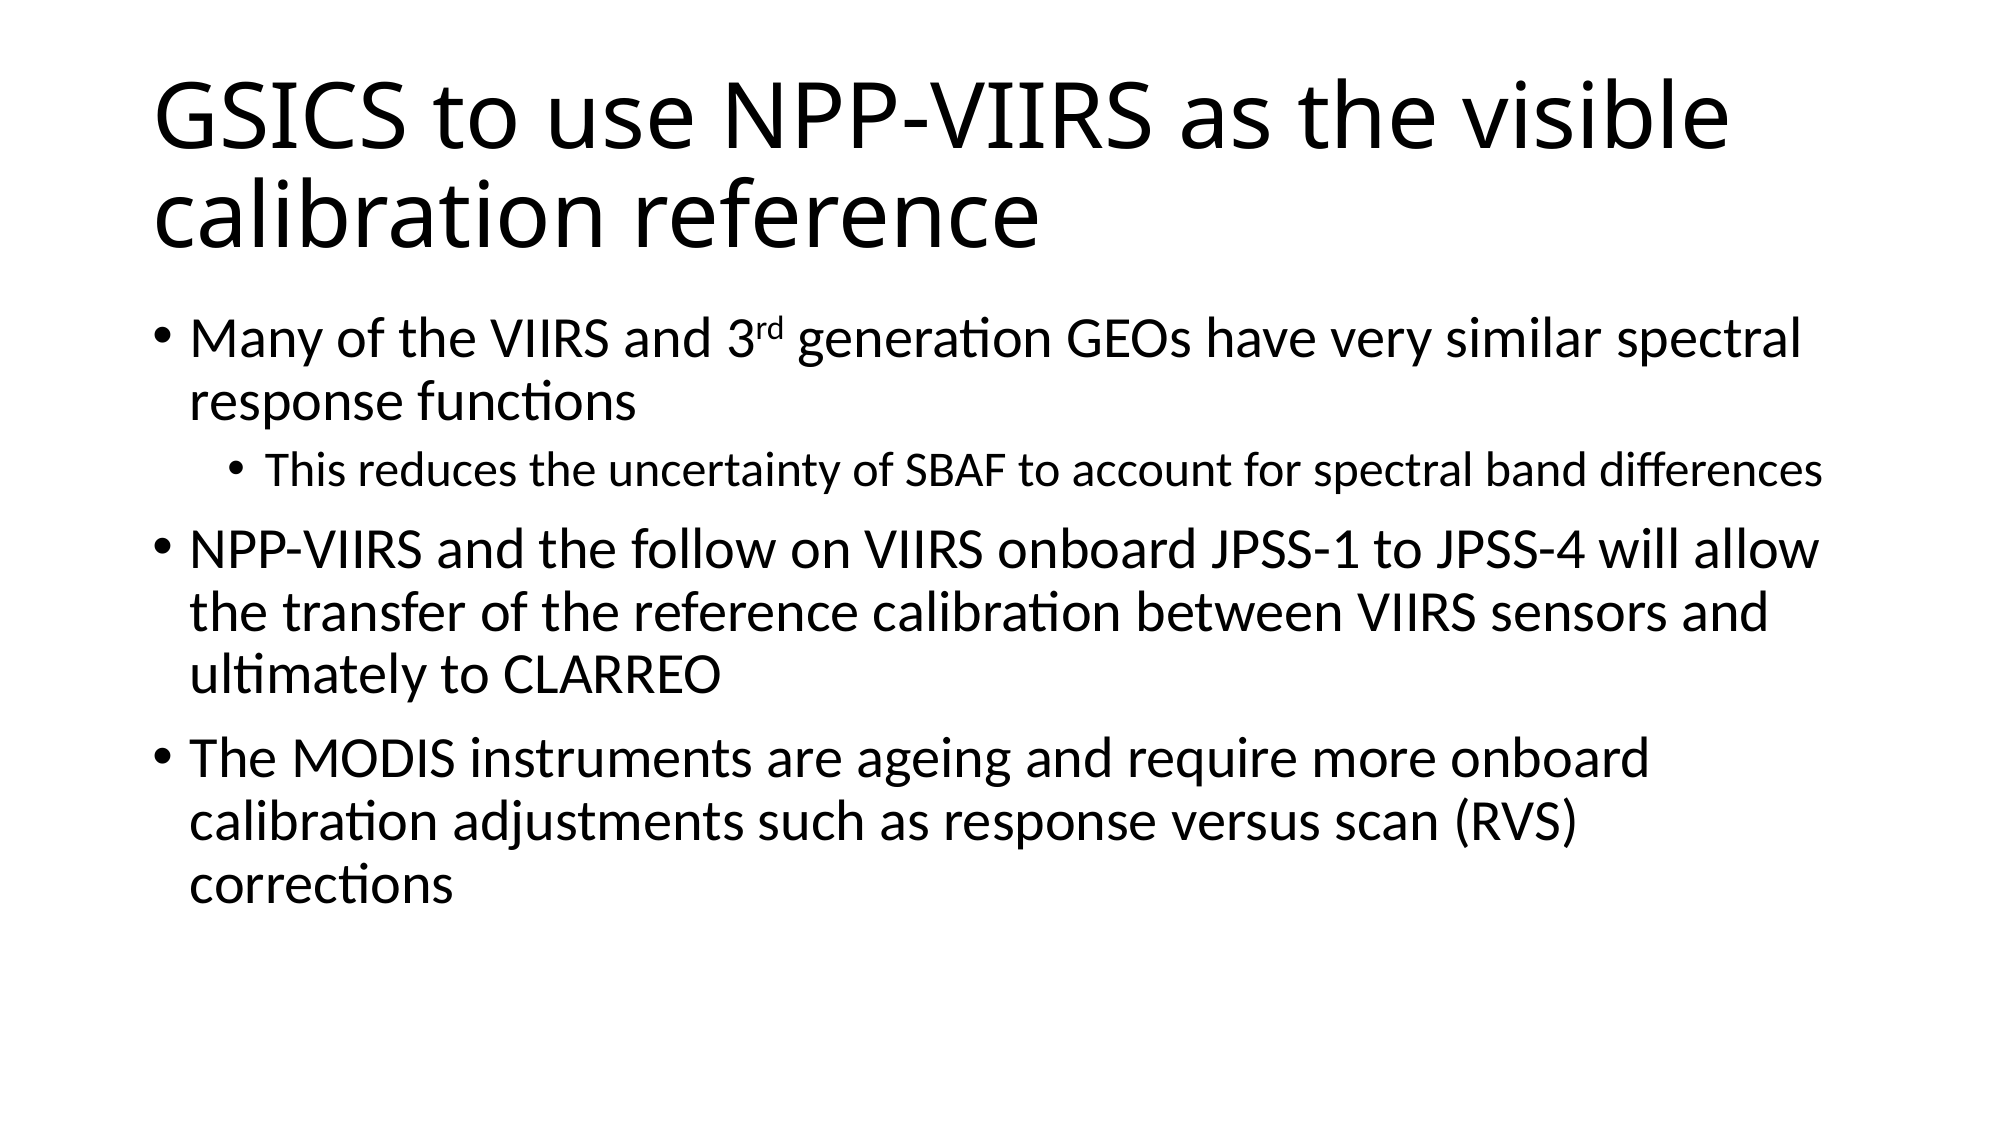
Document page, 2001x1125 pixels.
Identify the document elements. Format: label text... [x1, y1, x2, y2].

list Many of the VIIRS and 3rd generation GEOs have very similar spectral response functions This reduces the uncertainty of SBAF to account for spectral band differences NPP-VIIRS and the follow on VIIRS onboard JPSS-1 to JPSS-4 will allow the transfer of the reference calibration between VIIRS sensors and ultimately to CLARREO The MODIS instruments are ageing and require more onboard calibration adjustments such as response versus scan (RVS) corrections [137, 299, 1863, 1014]
title GSICS to use NPP-VIIRS as the visible calibration reference [137, 59, 1863, 278]
